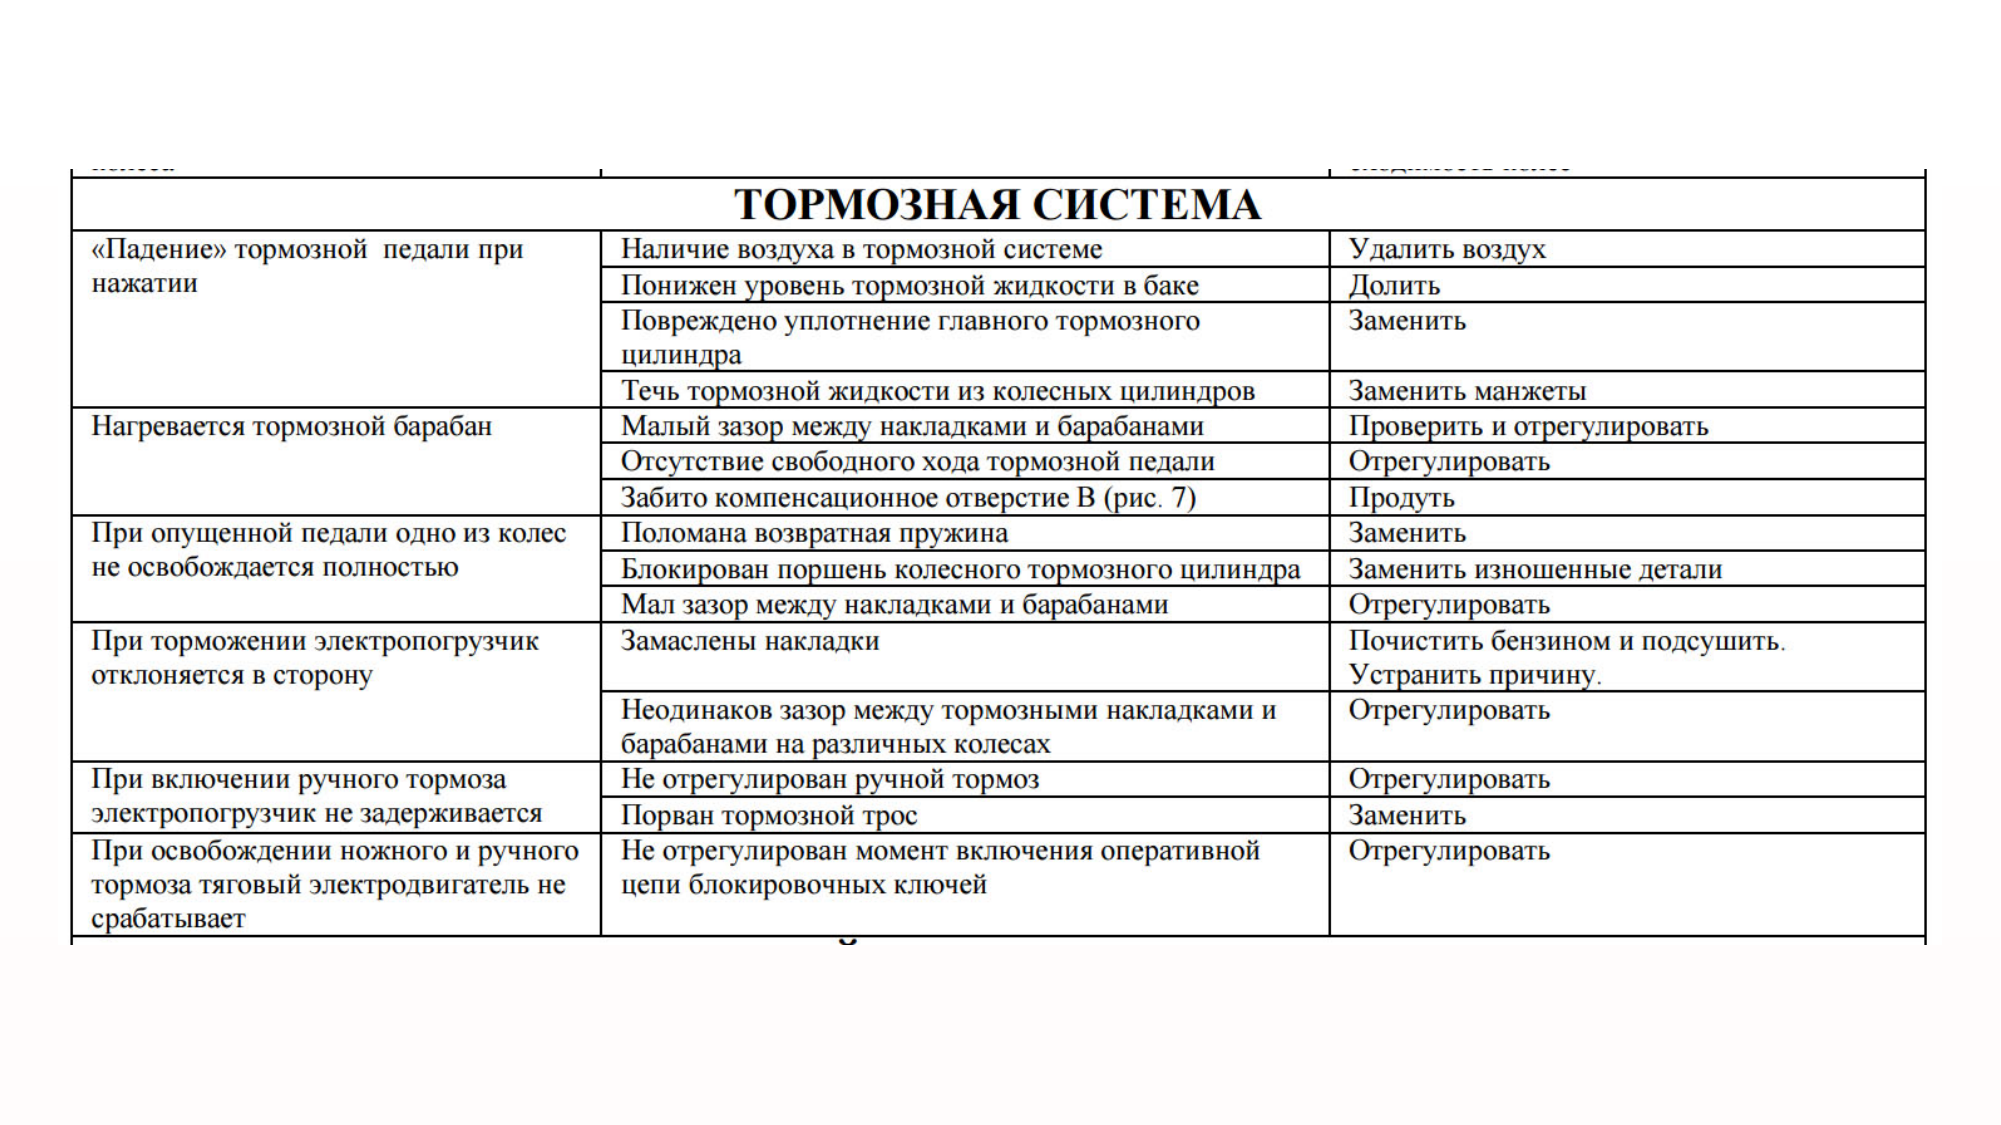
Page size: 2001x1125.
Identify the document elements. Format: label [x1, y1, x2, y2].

list [58, 169, 1942, 945]
